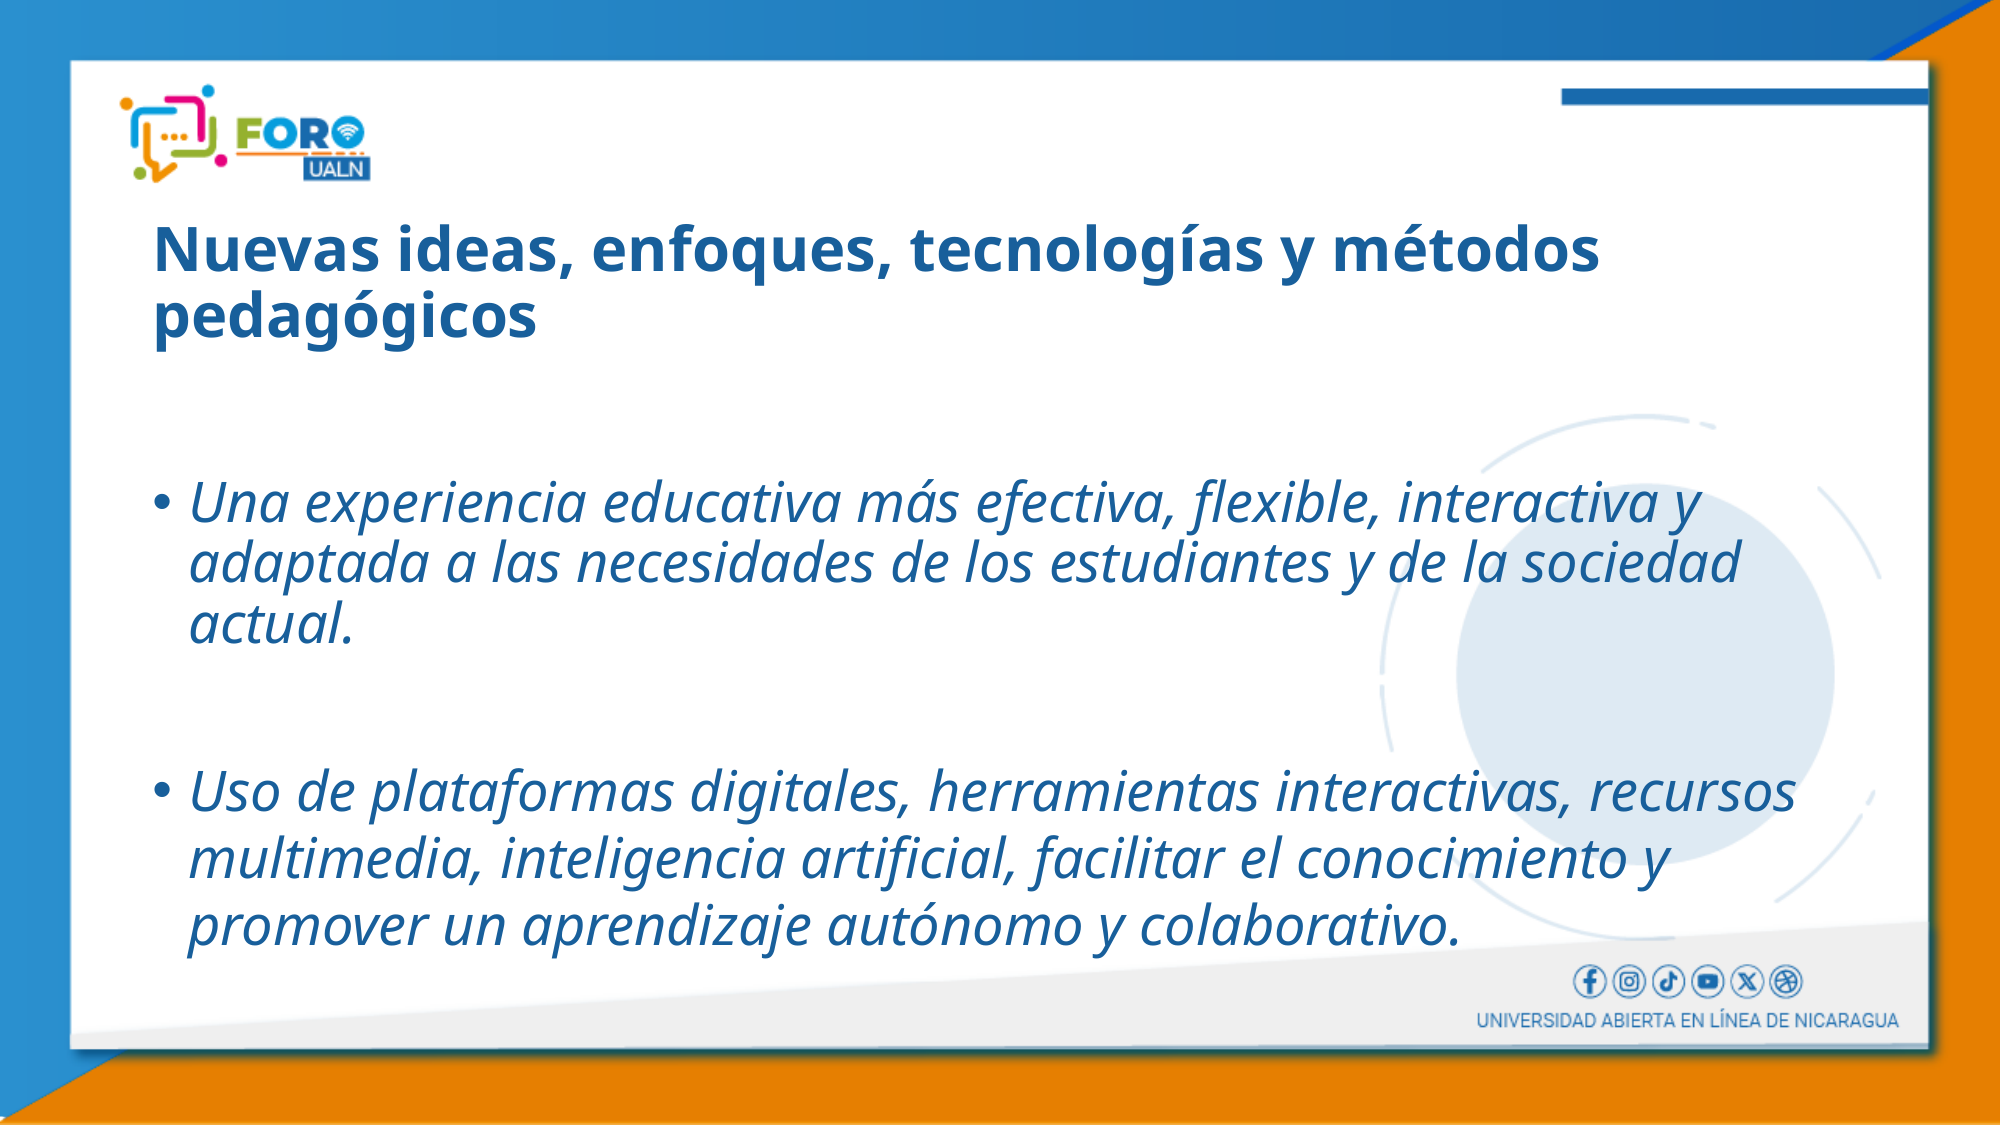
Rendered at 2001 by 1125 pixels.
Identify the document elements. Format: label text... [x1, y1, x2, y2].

list Una experiencia educativa más efectiva, flexible, interactiva y adaptada a las necesidades de los estudiantes y de la sociedad actual. Uso de plataformas digitales, herramientas interactivas, recursos multimedia, inteligencia artificial, facilitar el conocimiento y promover un aprendizaje autónomo y colaborativo. [137, 380, 1863, 1014]
title Nuevas ideas, enfoques, tecnologías y métodos pedagógicos [137, 210, 1863, 359]
picture [0, 0, 2000, 1125]
